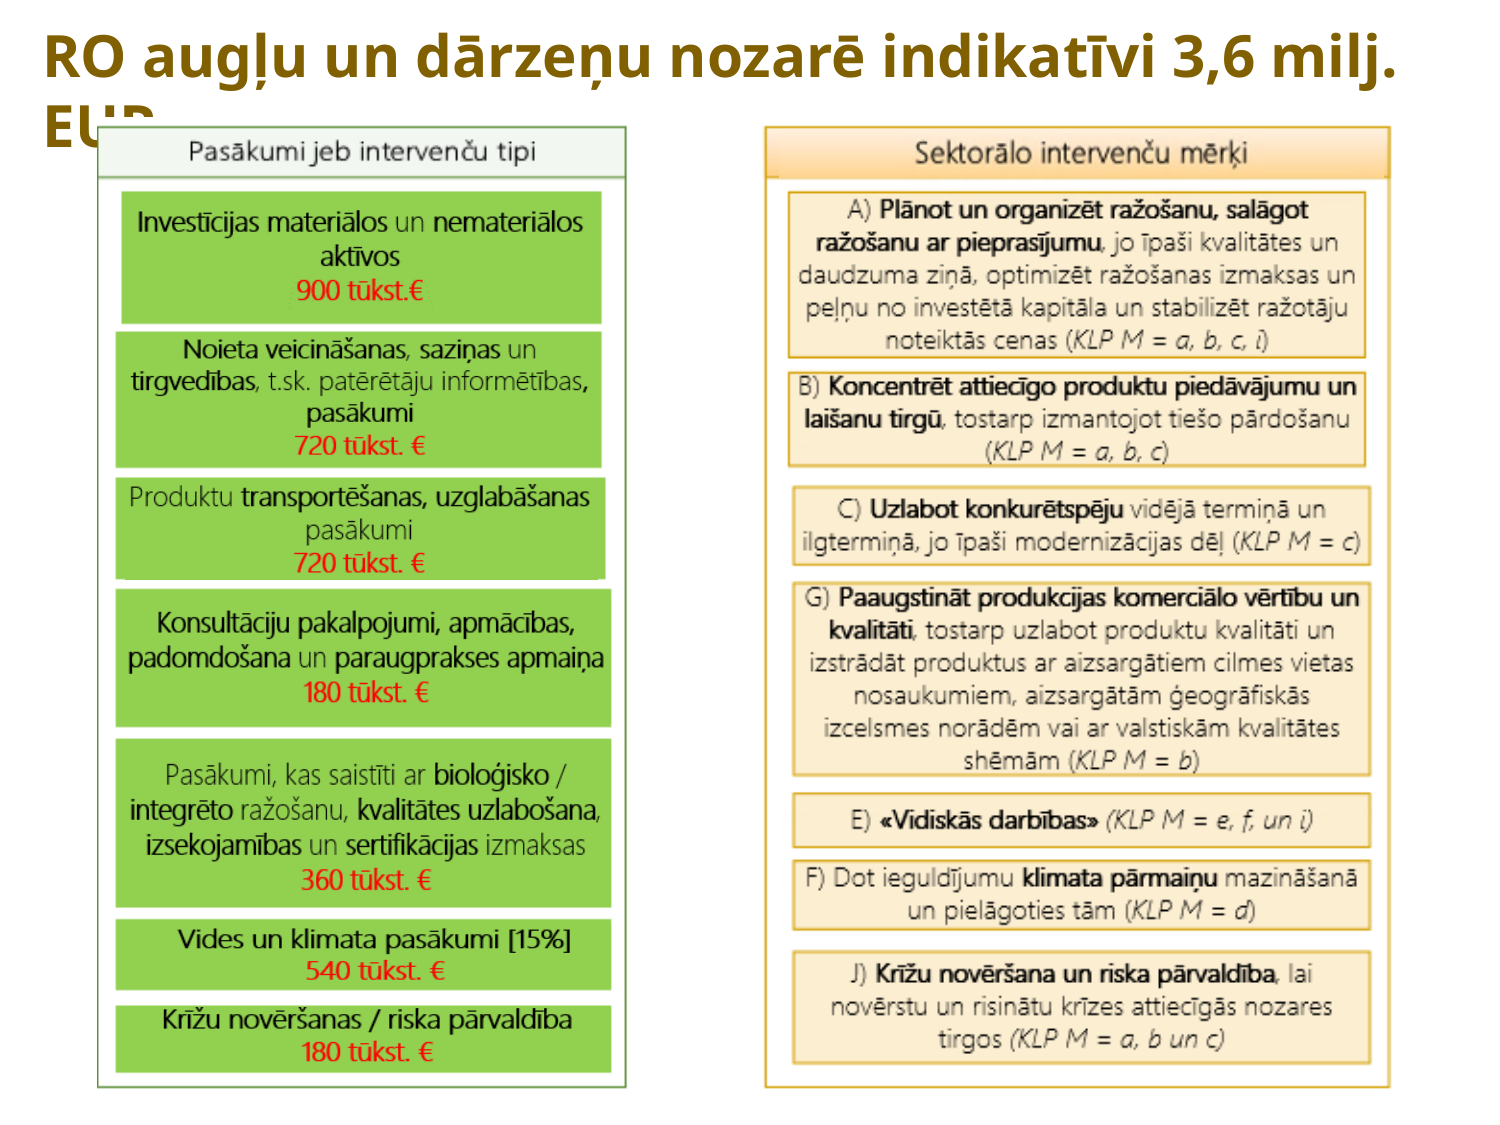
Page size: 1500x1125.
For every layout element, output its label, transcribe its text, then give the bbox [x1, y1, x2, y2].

picture [97, 117, 1403, 1102]
text_box RO augļu un dārzeņu nozarē indikatīvi 3,6 milj. EUR [27, 11, 1479, 167]
